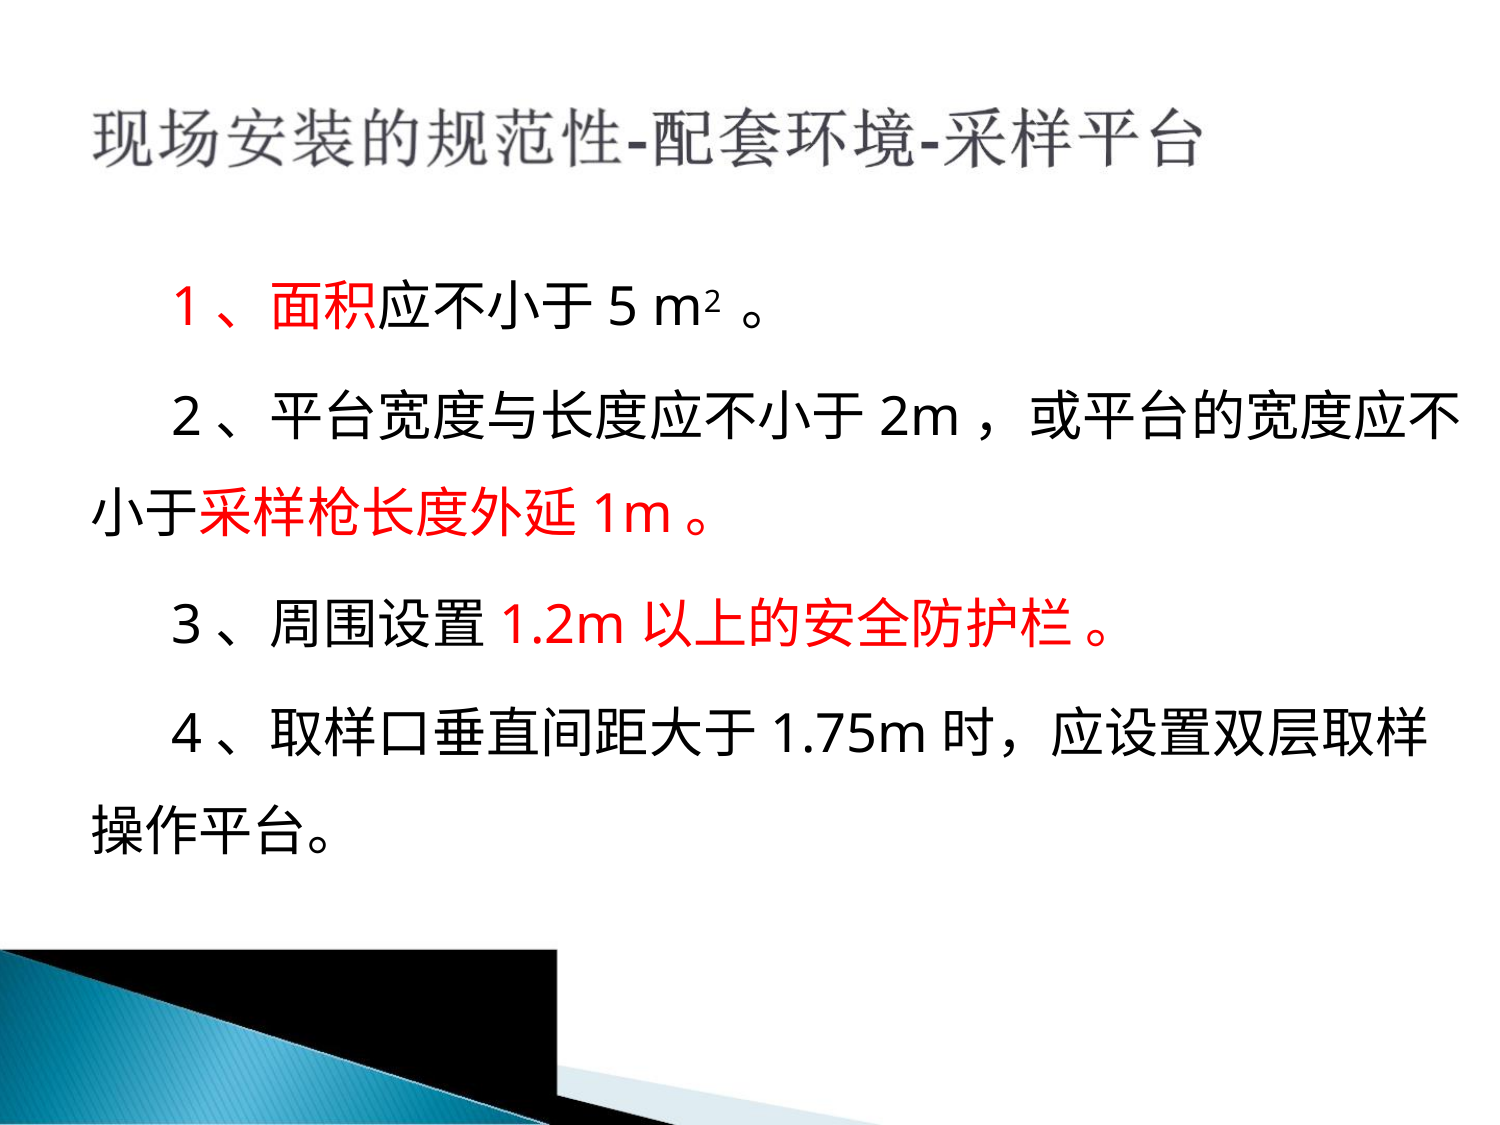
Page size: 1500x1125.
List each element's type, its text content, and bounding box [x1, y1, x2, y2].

text_box [0, 0, 1500, 1125]
text_box 4、取样口垂直间距大于1.75m时，应设置双层取样 操作平台。 [89, 709, 1500, 862]
text_box 1、面积应不小于5 m2 。 [171, 282, 835, 337]
text_box 3、周围设置1.2m以上的安全防护栏 。 [171, 599, 1231, 654]
text_box 2、平台宽度与长度应不小于2m，或平台的宽度应不 小于采样枪长度外延1m。 [90, 392, 1500, 544]
